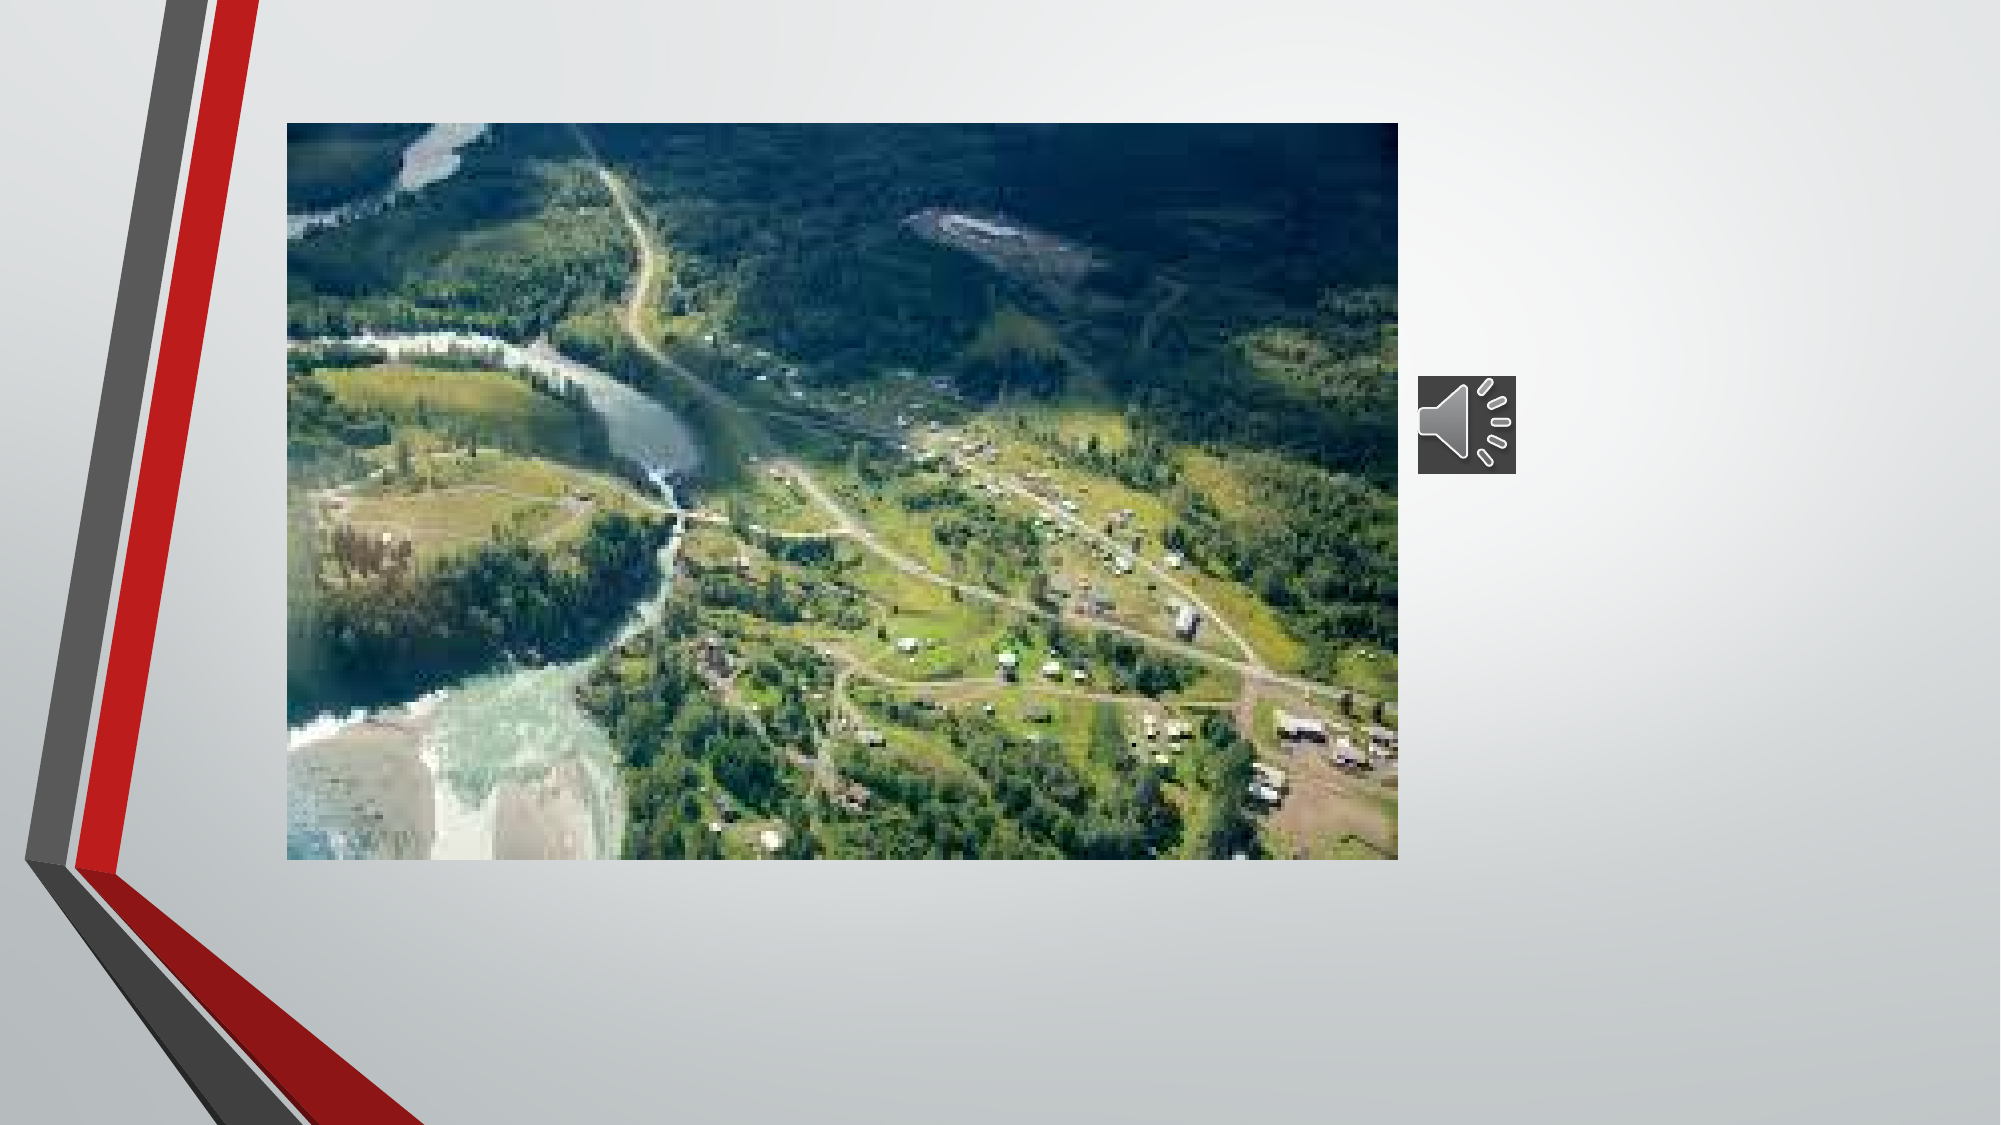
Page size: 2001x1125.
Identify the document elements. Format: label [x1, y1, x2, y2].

picture [286, 123, 1398, 861]
picture [1416, 374, 1518, 476]
